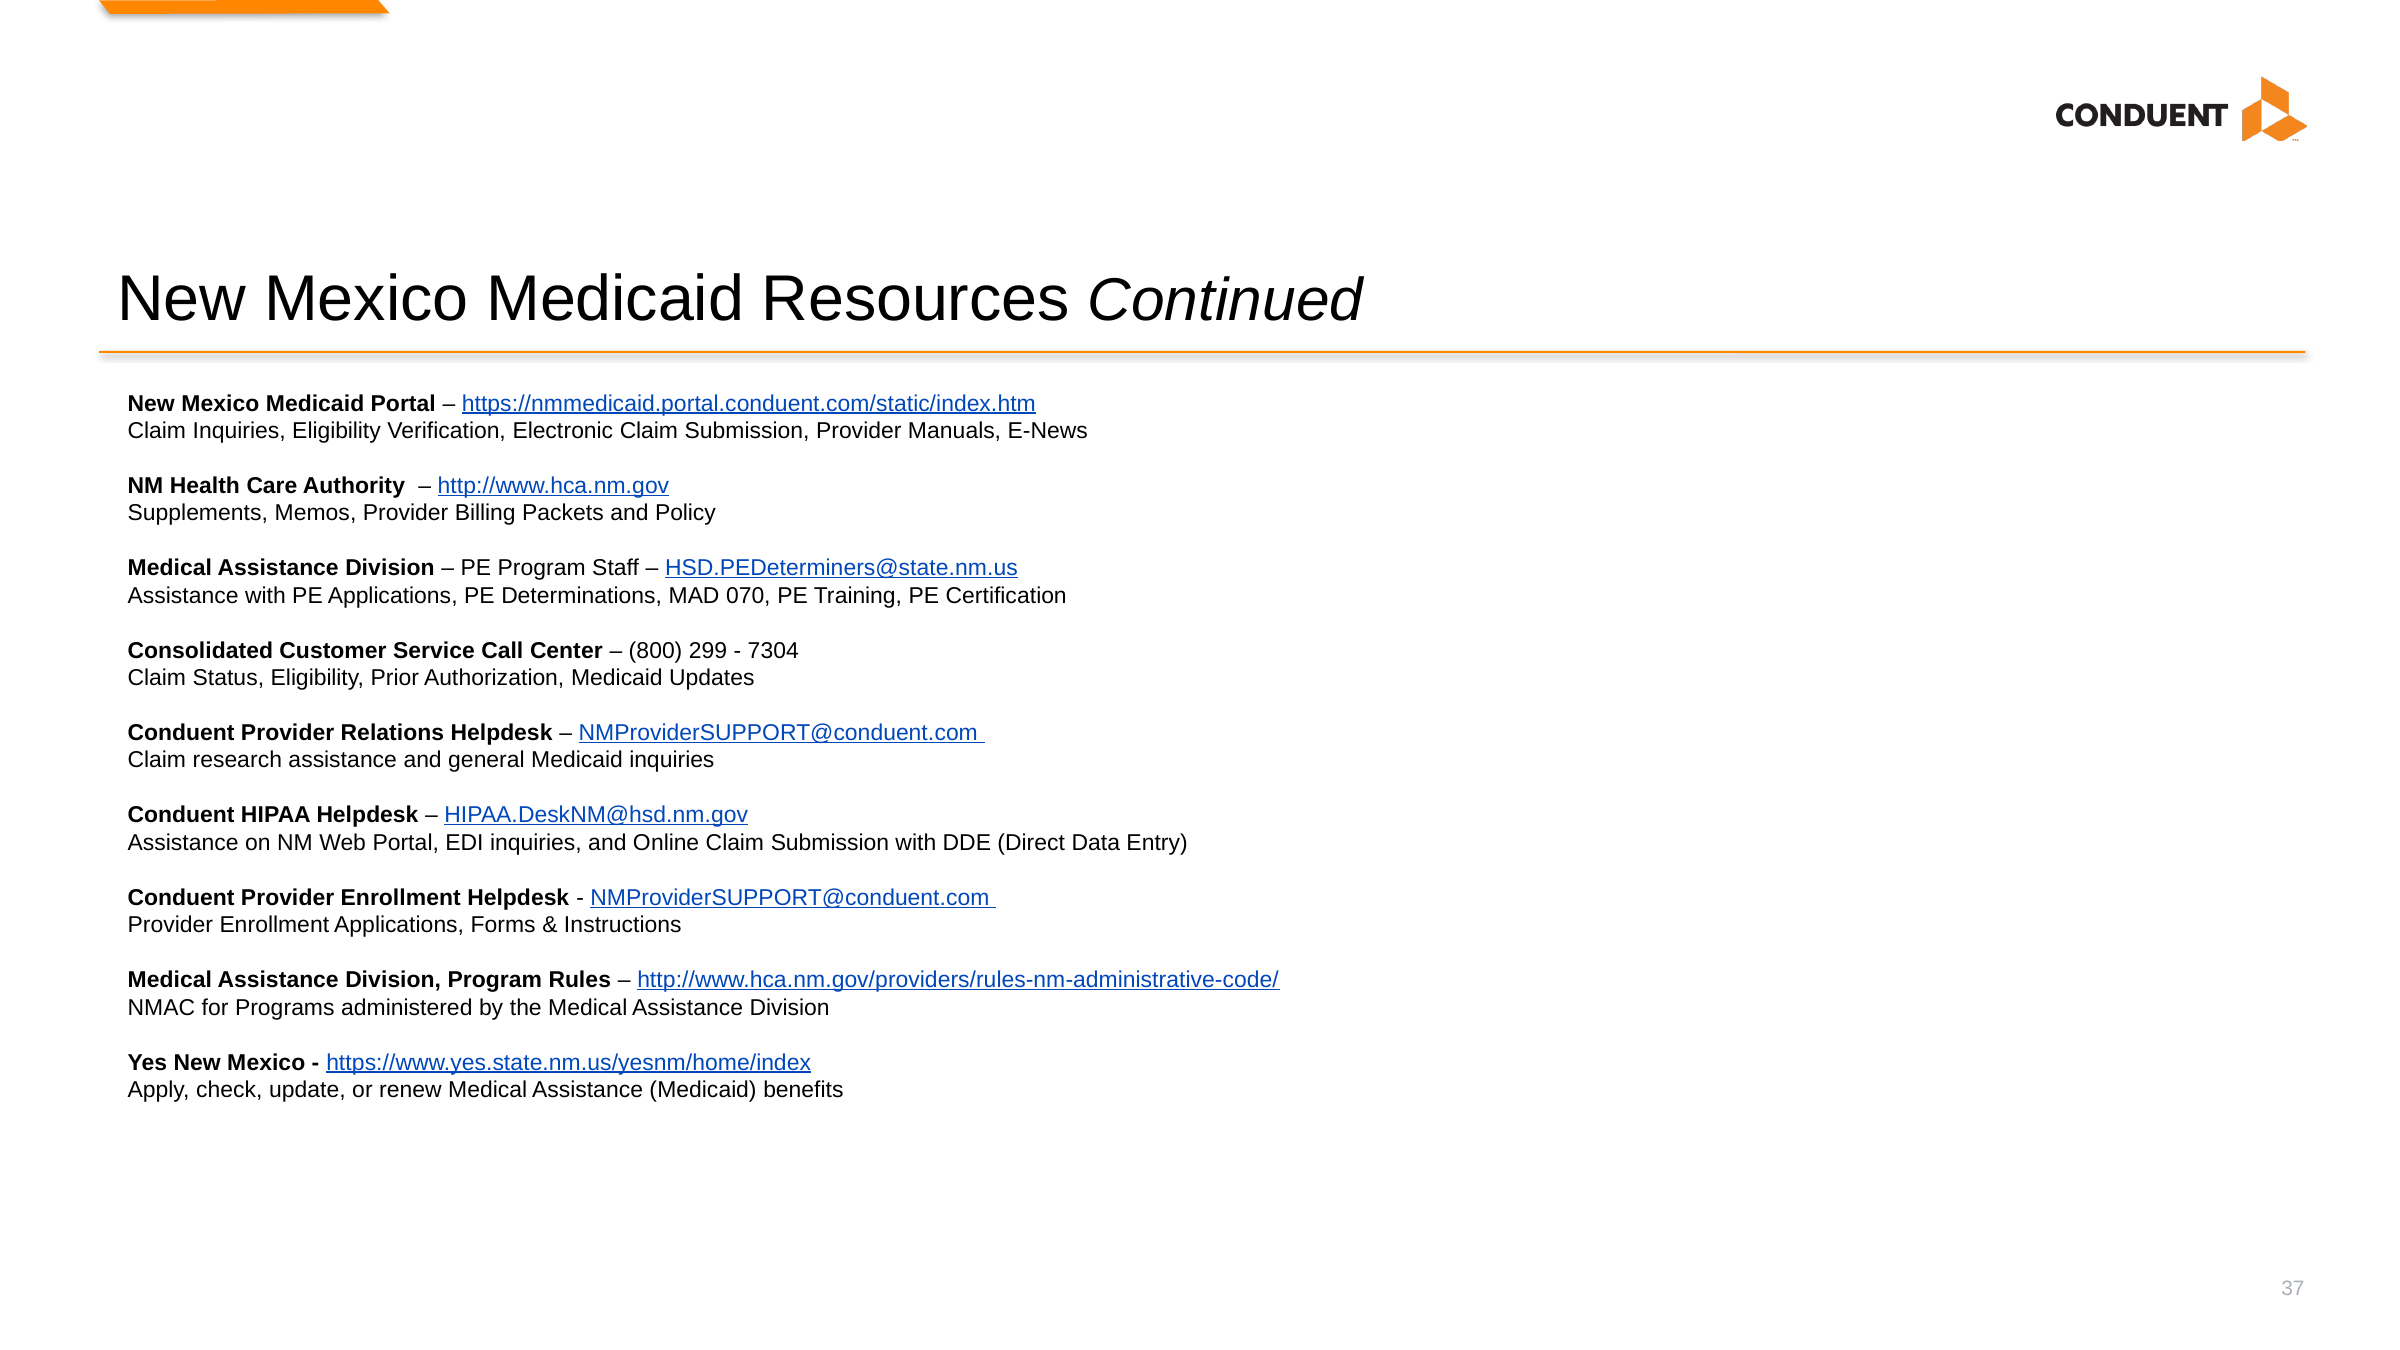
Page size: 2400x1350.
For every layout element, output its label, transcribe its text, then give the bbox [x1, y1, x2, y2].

text_box [219, 483, 549, 570]
slide_number 37 [1765, 1251, 2326, 1324]
title New Mexico Medicaid Resources Continued [102, 247, 2171, 394]
text_box New Mexico Medicaid Portal – https://nmmedicaid.portal.conduent.com/static/index.htm Claim Inquiries, Eligibility Verification, Electronic Claim Submission, Provider Manuals, E-News NM Health Care Authority – http://www.hca.nm.gov Supplements, Memos, Provider Billing Packets and Policy Medical Assistance Division – PE Program Staff – HSD.PEDeterminers@state.nm.us Assistance with PE Applications, PE Determinations, MAD 070, PE Training, PE Certification Consolidated Customer Service Call Center – (800) 299 - 7304 Claim Status, Eligibility, Prior Authorization, Medicaid Updates Conduent Provider Relations Helpdesk – NMProviderSUPPORT@conduent.com Claim research assistance and general Medicaid inquiries Conduent HIPAA Helpdesk – HIPAA.DeskNM@hsd.nm.gov Assistance on NM Web Portal, EDI inquiries, and Online Claim Submission with DDE (Direct Data Entry) Conduent Provider Enrollment Helpdesk - NMProviderSUPPORT@conduent.com Provider Enrollment Applications, Forms & Instructions Medical Assistance Division, Program Rules – http://www.hca.nm.gov/providers/rules-nm-administrative-code/ NMAC for Programs administered by the Medical Assistance Division Yes New Mexico - https://www.yes.state.nm.us/yesnm/home/index Apply, check, update, or renew Medical Assistance (Medicaid) benefits [112, 380, 2171, 1228]
text_box [638, 466, 1734, 559]
